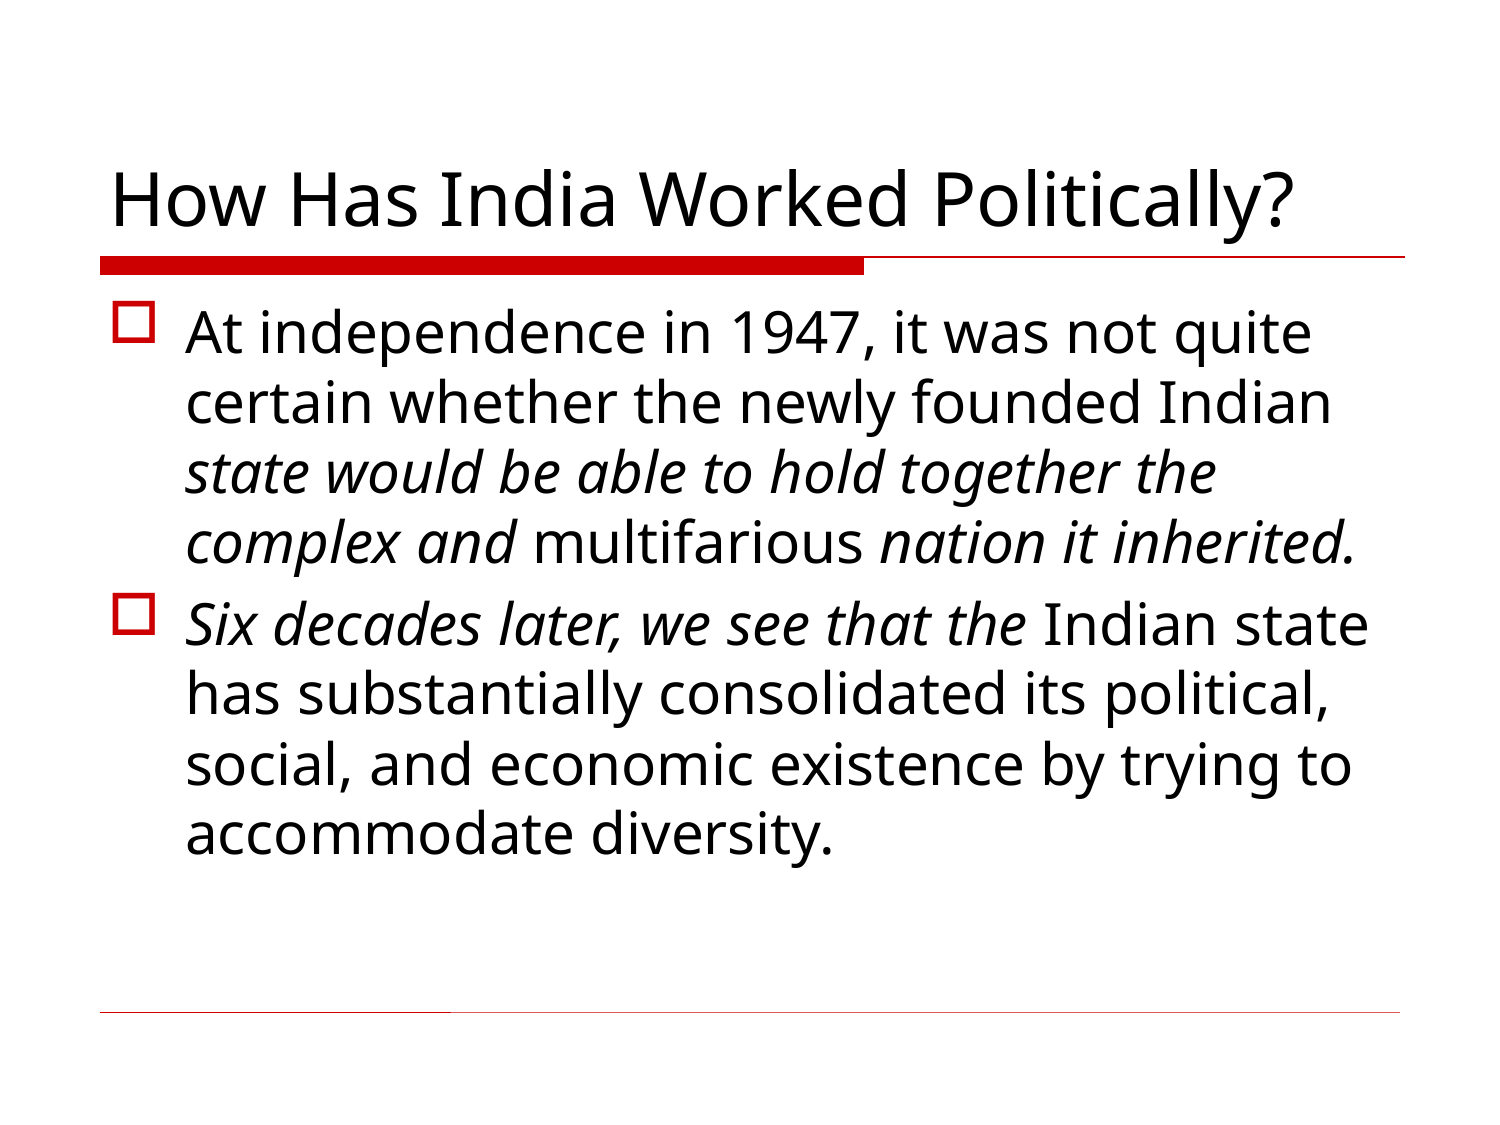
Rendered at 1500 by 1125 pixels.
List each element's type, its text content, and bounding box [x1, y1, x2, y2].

list At independence in 1947, it was not quite certain whether the newly founded Indian state would be able to hold together the complex and multifarious nation it inherited. Six decades later, we see that the Indian state has substantially consolidated its political, social, and economic existence by trying to accommodate diversity. [92, 287, 1406, 988]
title How Has India Worked Politically? [93, 49, 1407, 250]
